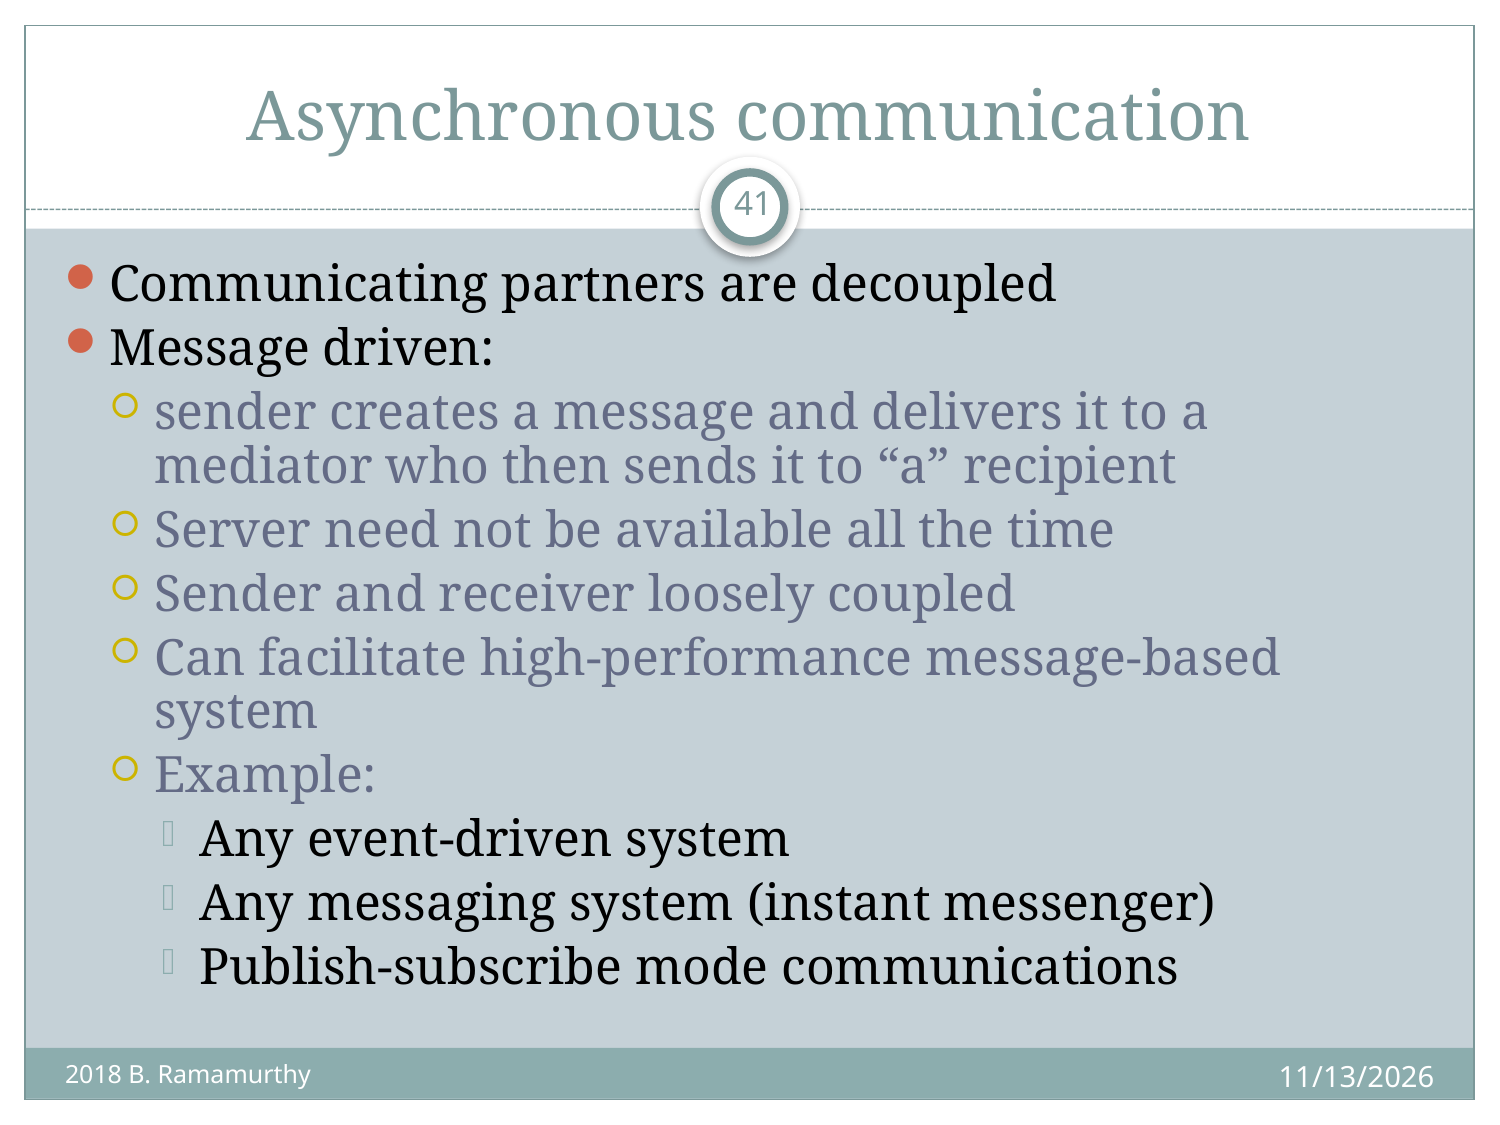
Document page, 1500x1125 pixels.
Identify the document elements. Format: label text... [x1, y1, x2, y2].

slide_number 41 [715, 168, 791, 241]
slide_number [950, 1050, 1450, 1111]
list Communicating partners are decoupled Message driven: sender creates a message and delivers it to a mediator who then sends it to “a” recipient Server need not be available all the time Sender and receiver loosely coupled Can facilitate high-performance message-based system Example: Any event-driven system Any messaging system (instant messenger) Publish-subscribe mode communications [49, 250, 1445, 1001]
title Asynchronous communication [49, 37, 1450, 162]
footer 2018 B. Ramamurthy [50, 1051, 638, 1112]
